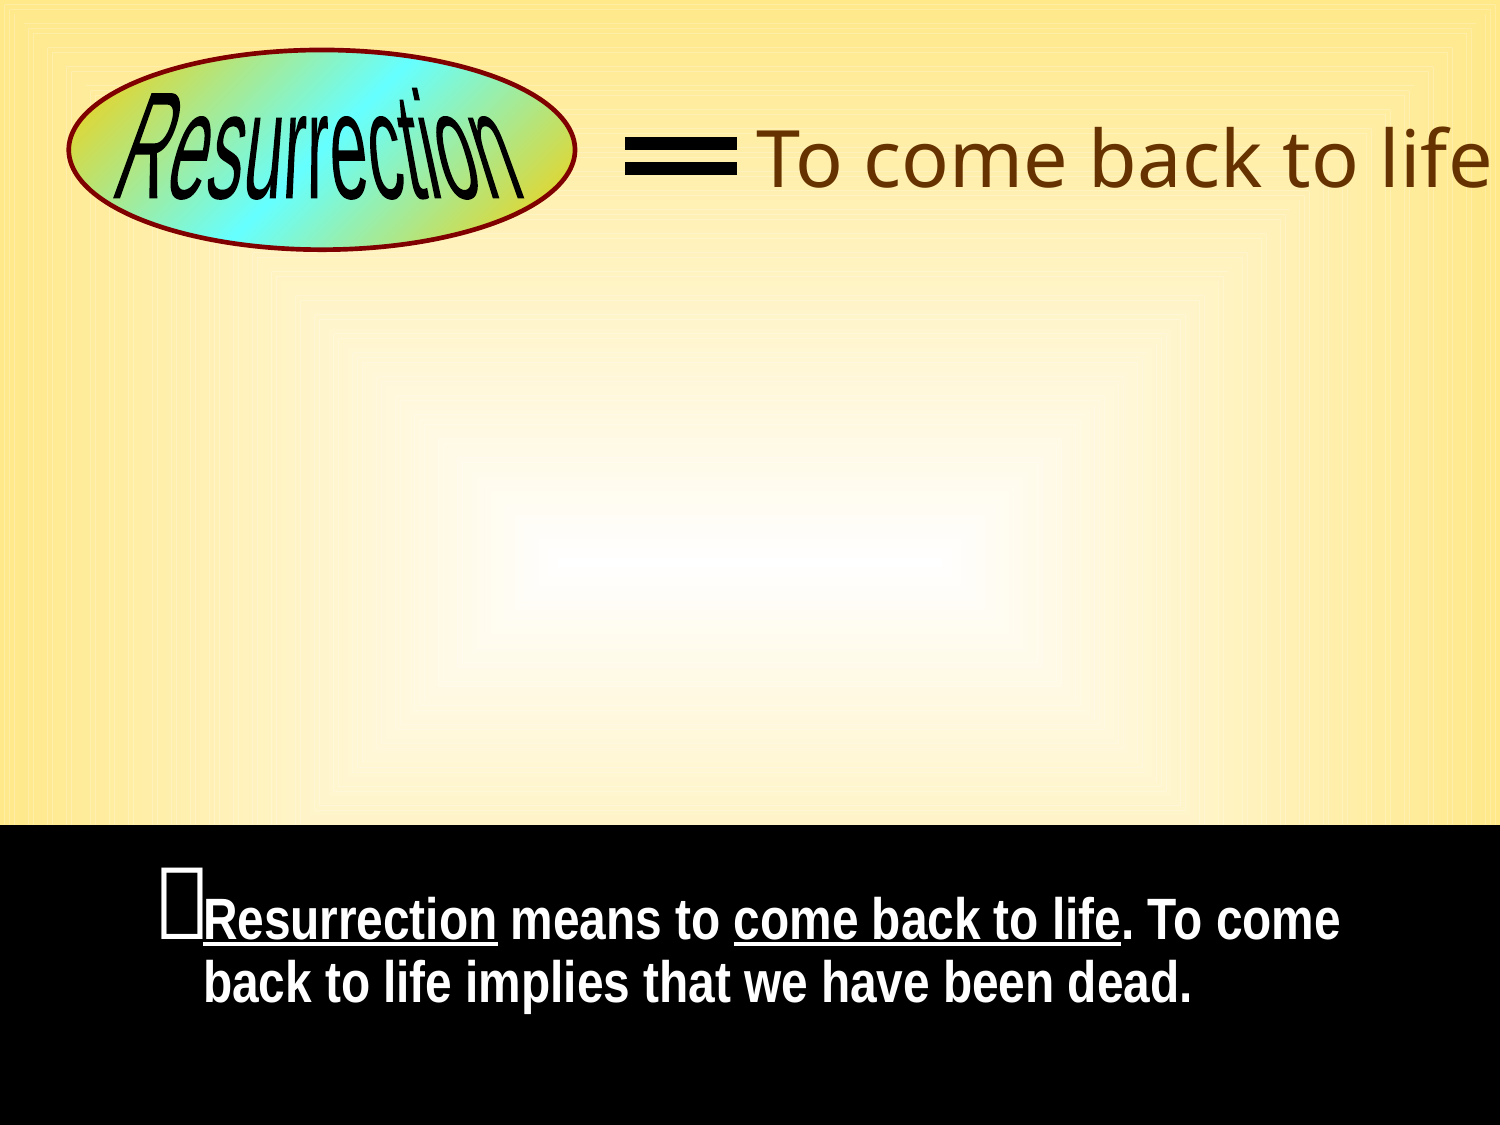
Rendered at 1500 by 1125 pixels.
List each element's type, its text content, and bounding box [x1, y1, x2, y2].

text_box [141, 48, 495, 79]
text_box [624, 137, 738, 176]
text_box To come back to life [774, 99, 1475, 213]
text_box [68, 49, 576, 250]
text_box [137, 874, 1388, 1023]
text_box [0, 826, 1500, 1125]
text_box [757, 131, 774, 136]
